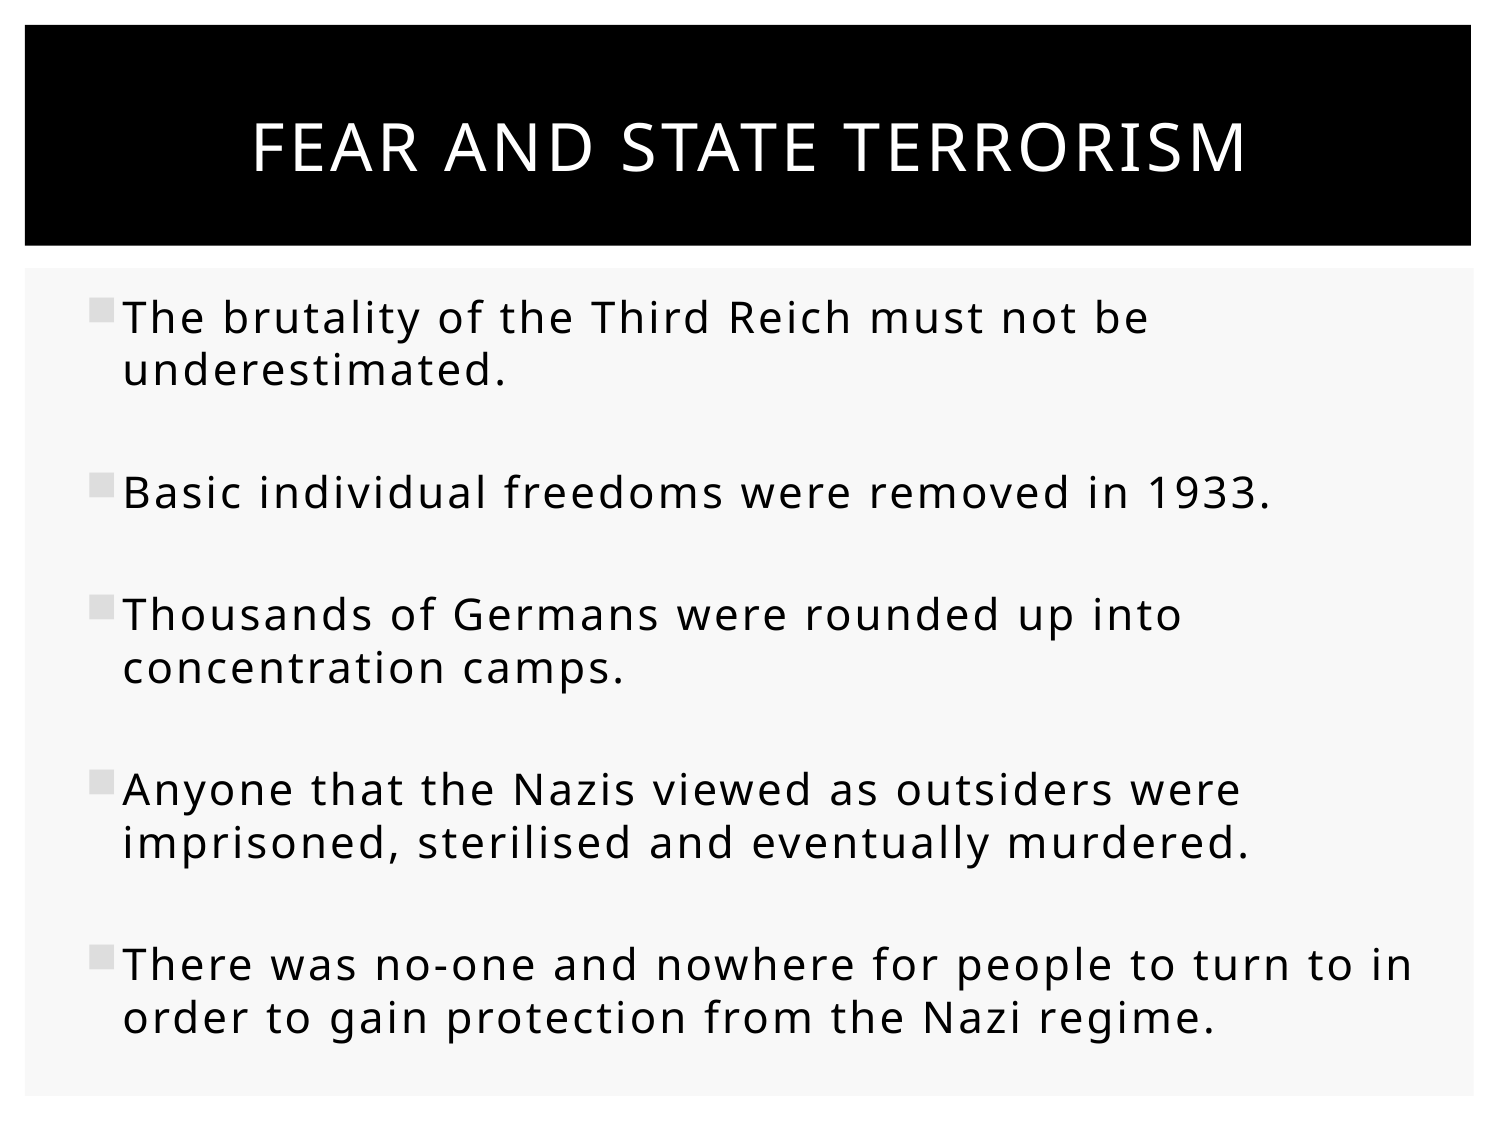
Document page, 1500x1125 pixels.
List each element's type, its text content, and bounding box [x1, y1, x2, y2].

list The brutality of the Third Reich must not be underestimated. Basic individual freedoms were removed in 1933. Thousands of Germans were rounded up into concentration camps. Anyone that the Nazis viewed as outsiders were imprisoned, sterilised and eventually murdered. There was no-one and nowhere for people to turn to in order to gain protection from the Nazi regime. [62, 281, 1442, 1125]
title Fear and State Terrorism [62, 58, 1438, 232]
